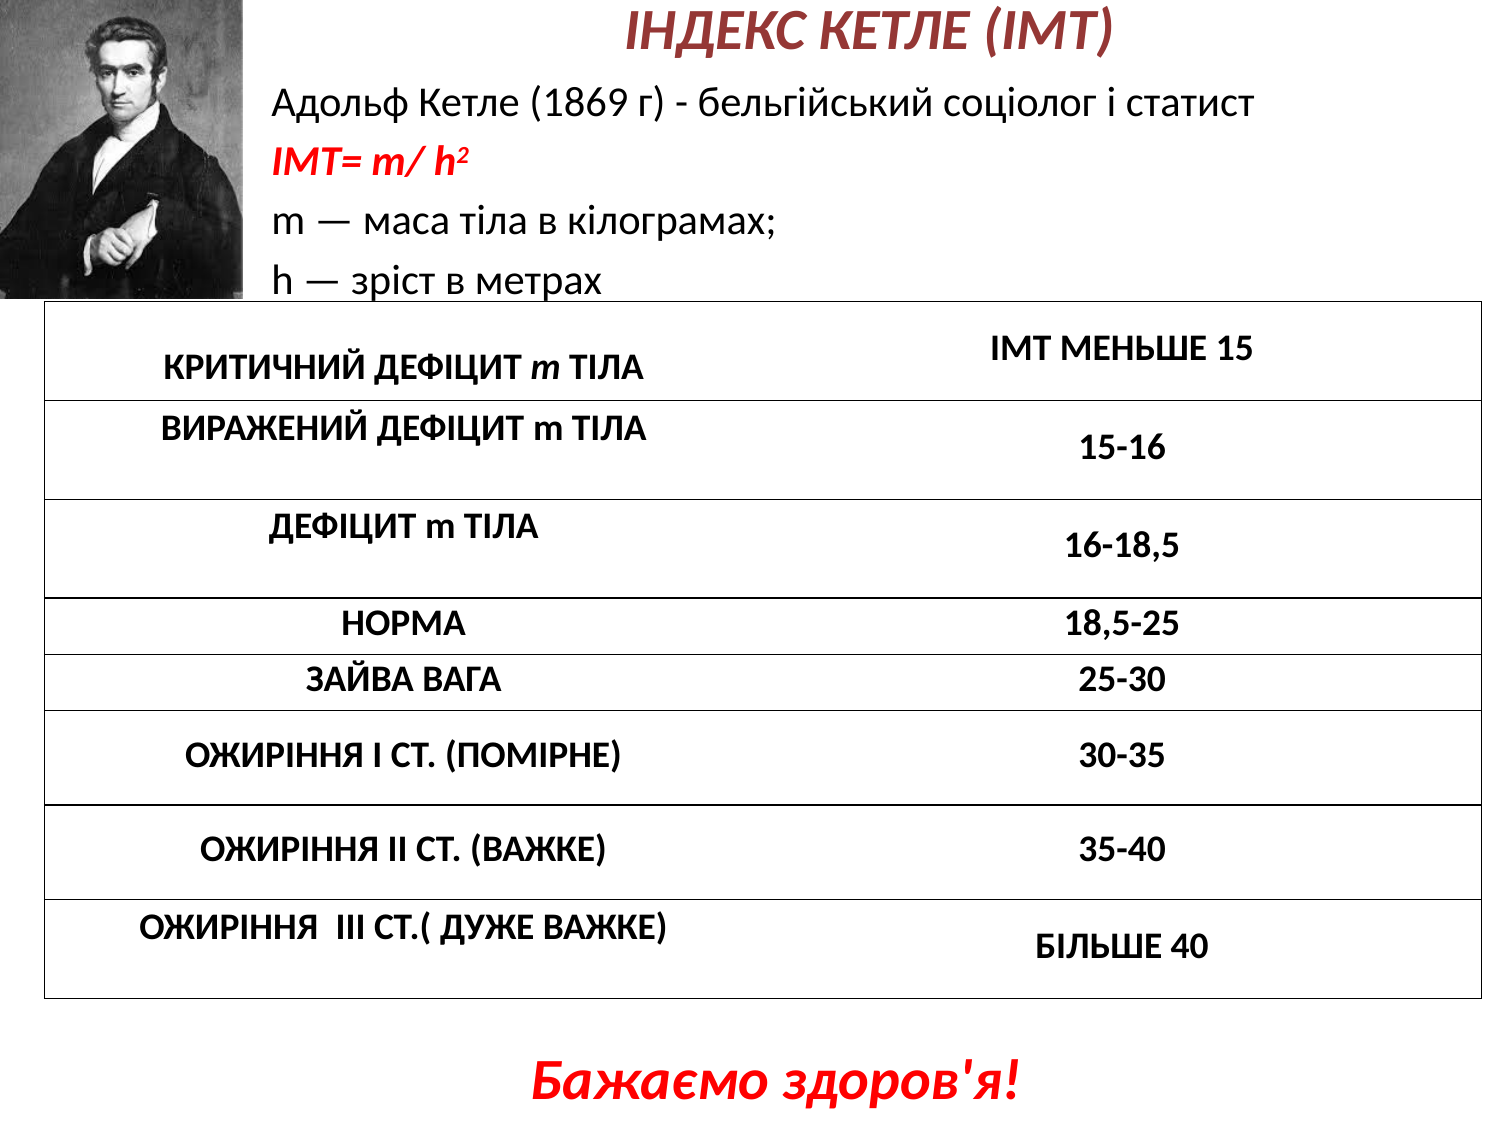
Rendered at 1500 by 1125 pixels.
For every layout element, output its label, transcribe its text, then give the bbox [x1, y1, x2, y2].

table_cell ДЕФІЦИТ m ТІЛА [45, 500, 763, 597]
table_header КРИТИЧНИЙ ДЕФІЦИТ m ТІЛА [45, 302, 763, 400]
text_box Бажаємо здоров'я! [407, 1033, 1158, 1119]
table_cell ВИРАЖЕНИЙ ДЕФІЦИТ m ТІЛА [45, 401, 763, 499]
title ІНДЕКС КЕТЛЕ (ІМТ) [243, 0, 1500, 121]
table_cell ОЖИРІННЯ ІІ СТ. (ВАЖКЕ) [45, 806, 763, 899]
table_cell 16-18,5 [763, 500, 1481, 597]
table_cell БІЛЬШЕ 40 [763, 900, 1481, 998]
table_cell 30-35 [763, 711, 1481, 804]
table_cell ЗАЙВА ВАГА [45, 655, 763, 710]
list Адольф Кетле (1869 г) - бельгійський соціолог і статист ІМТ= m/ h2 m — маса тіла в кілограмах; h — зріст в метрах [256, 66, 1484, 315]
table_header ІМТ МЕНЬШЕ 15 [763, 302, 1481, 400]
table_cell ОЖИРІННЯ І СТ. (ПОМІРНЕ) [45, 711, 763, 804]
table_cell 15-16 [763, 401, 1481, 499]
table_cell 25-30 [763, 655, 1481, 710]
picture [0, 0, 243, 299]
table_cell НОРМА [45, 599, 763, 654]
table_cell 35-40 [763, 806, 1481, 899]
table_cell ОЖИРІННЯ ІІІ СТ.( ДУЖЕ ВАЖКЕ) [45, 900, 763, 998]
table_cell 18,5-25 [763, 599, 1481, 654]
